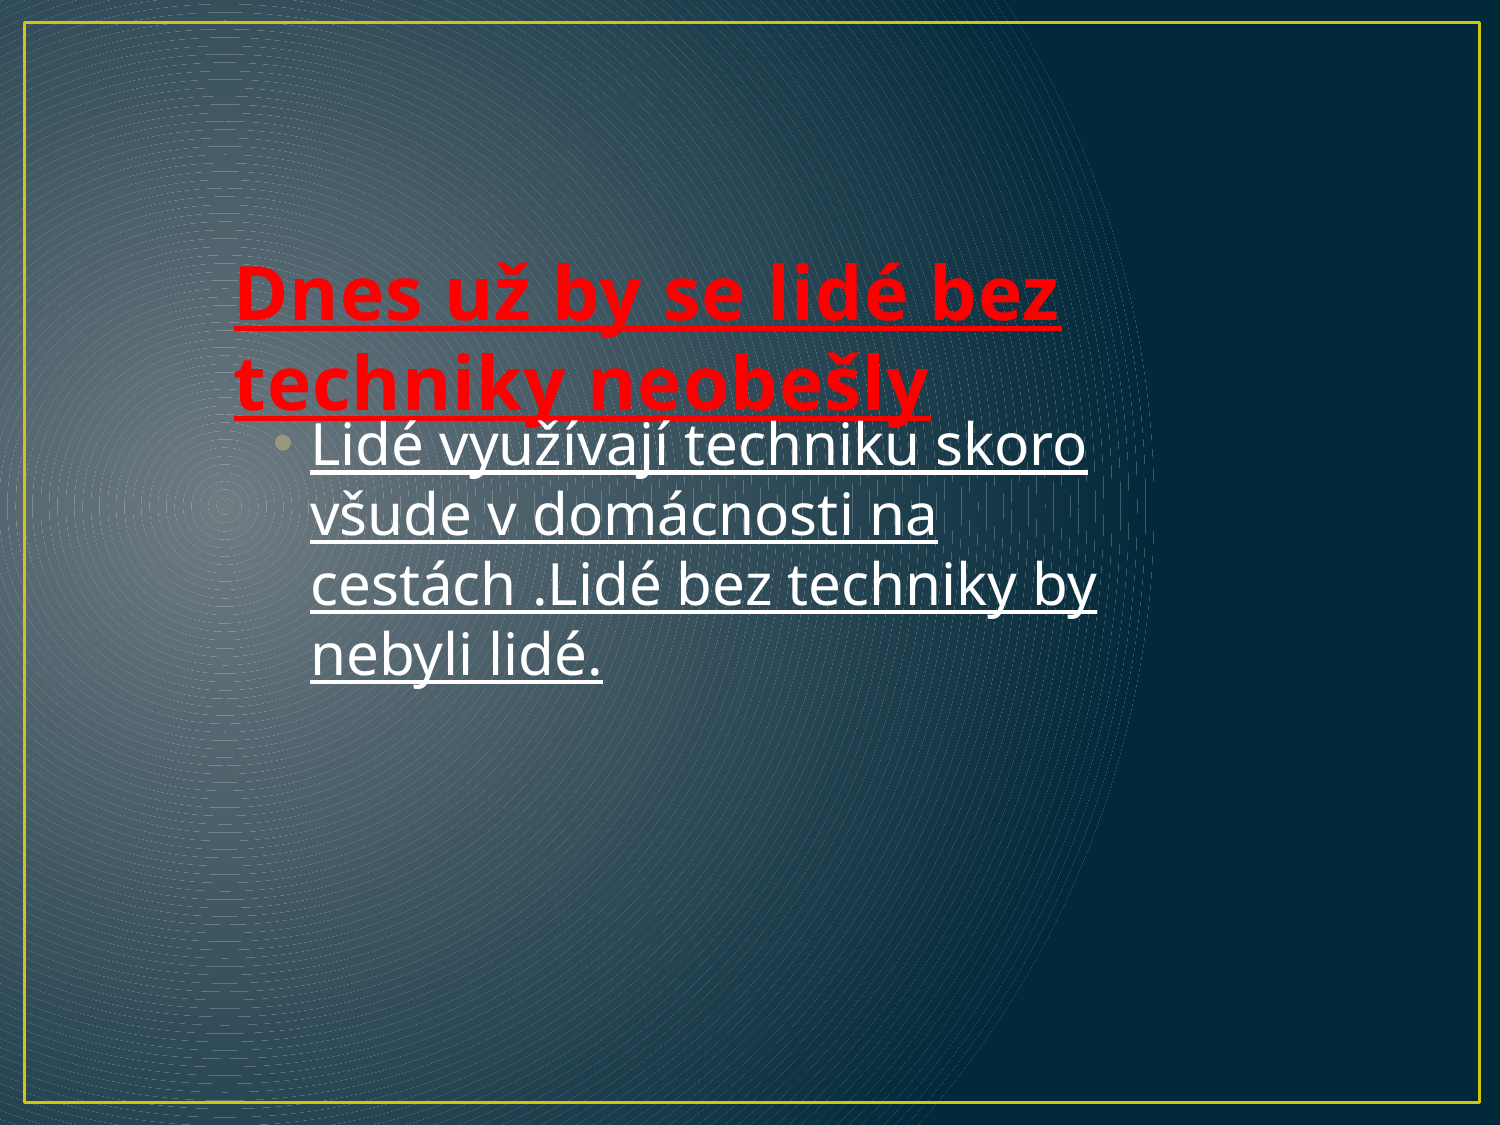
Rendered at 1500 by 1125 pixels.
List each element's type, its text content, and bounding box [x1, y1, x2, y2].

list Lidé využívají techniku skoro všude v domácnosti na cestách .Lidé bez techniky by nebyli lidé. [100, 399, 1275, 811]
title Dnes už by se lidé bez techniky neobešly [218, 184, 1269, 399]
